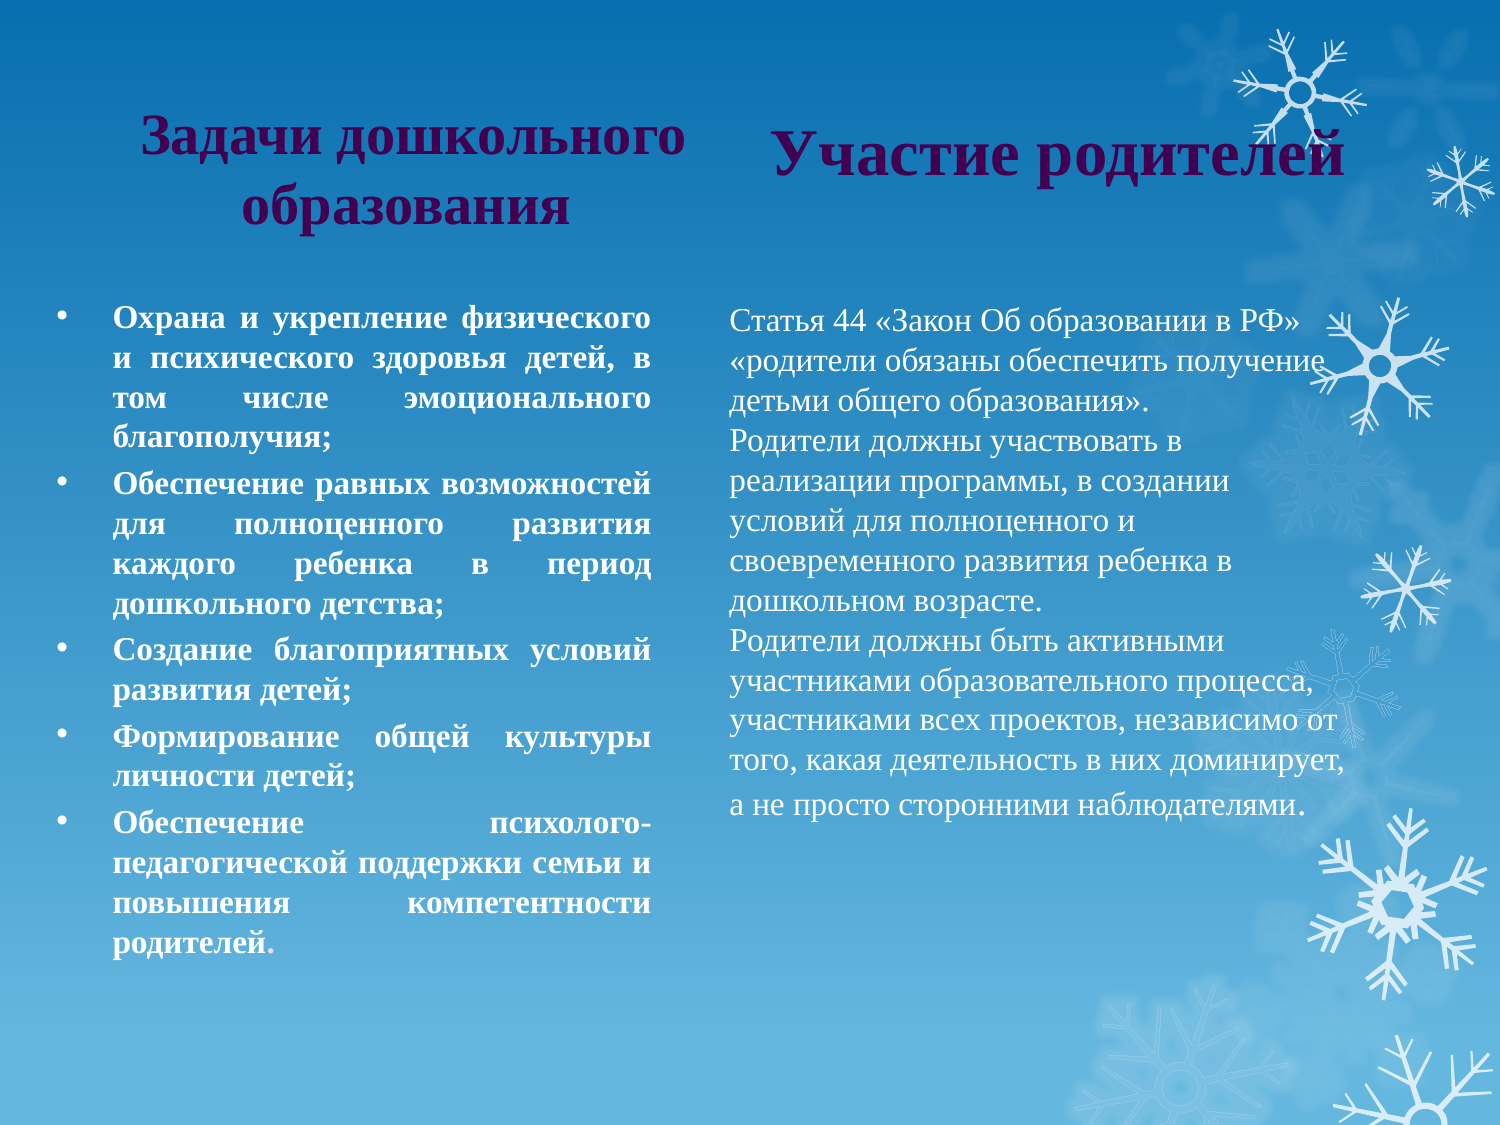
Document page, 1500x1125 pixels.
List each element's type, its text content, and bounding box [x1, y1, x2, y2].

text_box Участие родителей [754, 101, 1362, 197]
text_box Статья 44 «Закон Об образовании в РФ» «родители обязаны обеспечить получение детьми общего образования». Родители должны участвовать в реализации программы, в создании условий для полноценного и своевременного развития ребенка в дошкольном возрасте. Родители должны быть активными участниками образовательного процесса, участниками всех проектов, независимо от того, какая деятельность в них доминирует, а не просто сторонними наблюдателями. [714, 290, 1365, 830]
list Охрана и укрепление физического и психического здоровья детей, в том числе эмоционального благополучия; Обеспечение равных возможностей для полноценного развития каждого ребенка в период дошкольного детства; Создание благоприятных условий развития детей; Формирование общей культуры личности детей; Обеспечение психолого-педагогической поддержки семьи и повышения компетентности родителей. [41, 243, 668, 1012]
title Задачи дошкольного образования [53, 90, 774, 242]
